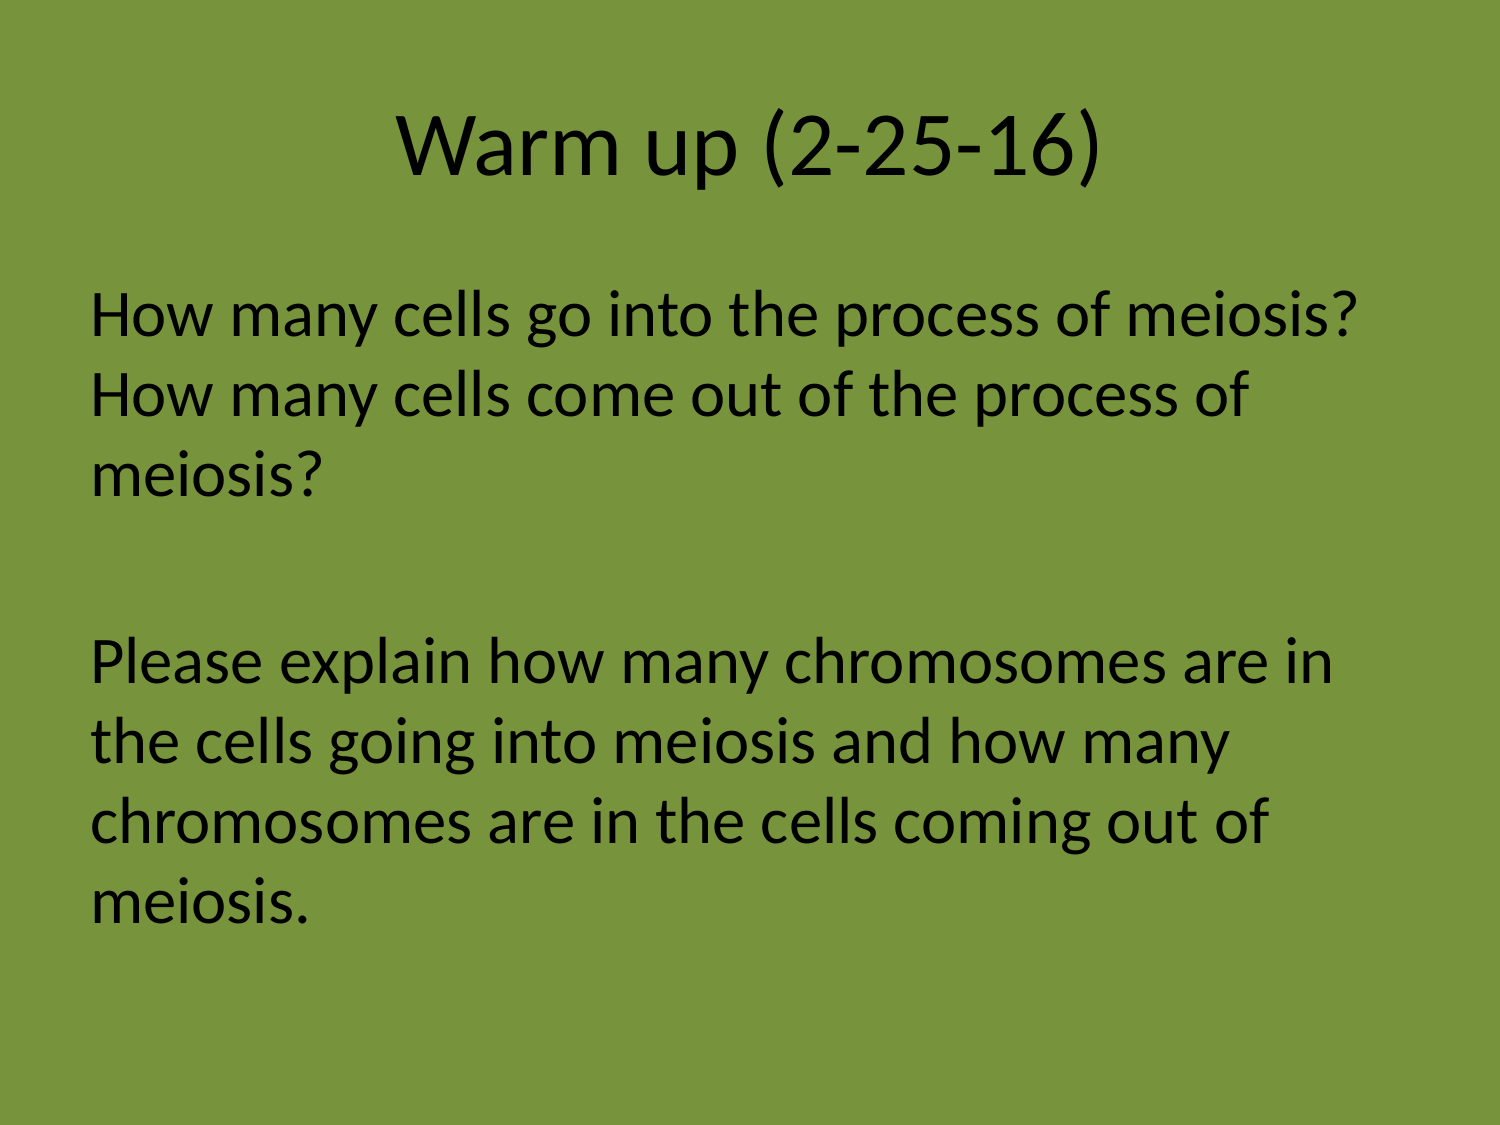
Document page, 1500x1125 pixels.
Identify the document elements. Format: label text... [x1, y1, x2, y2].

title Warm up (2-25-16) [75, 45, 1425, 233]
list How many cells go into the process of meiosis? How many cells come out of the process of meiosis? Please explain how many chromosomes are in the cells going into meiosis and how many chromosomes are in the cells coming out of meiosis. [75, 262, 1425, 1005]
